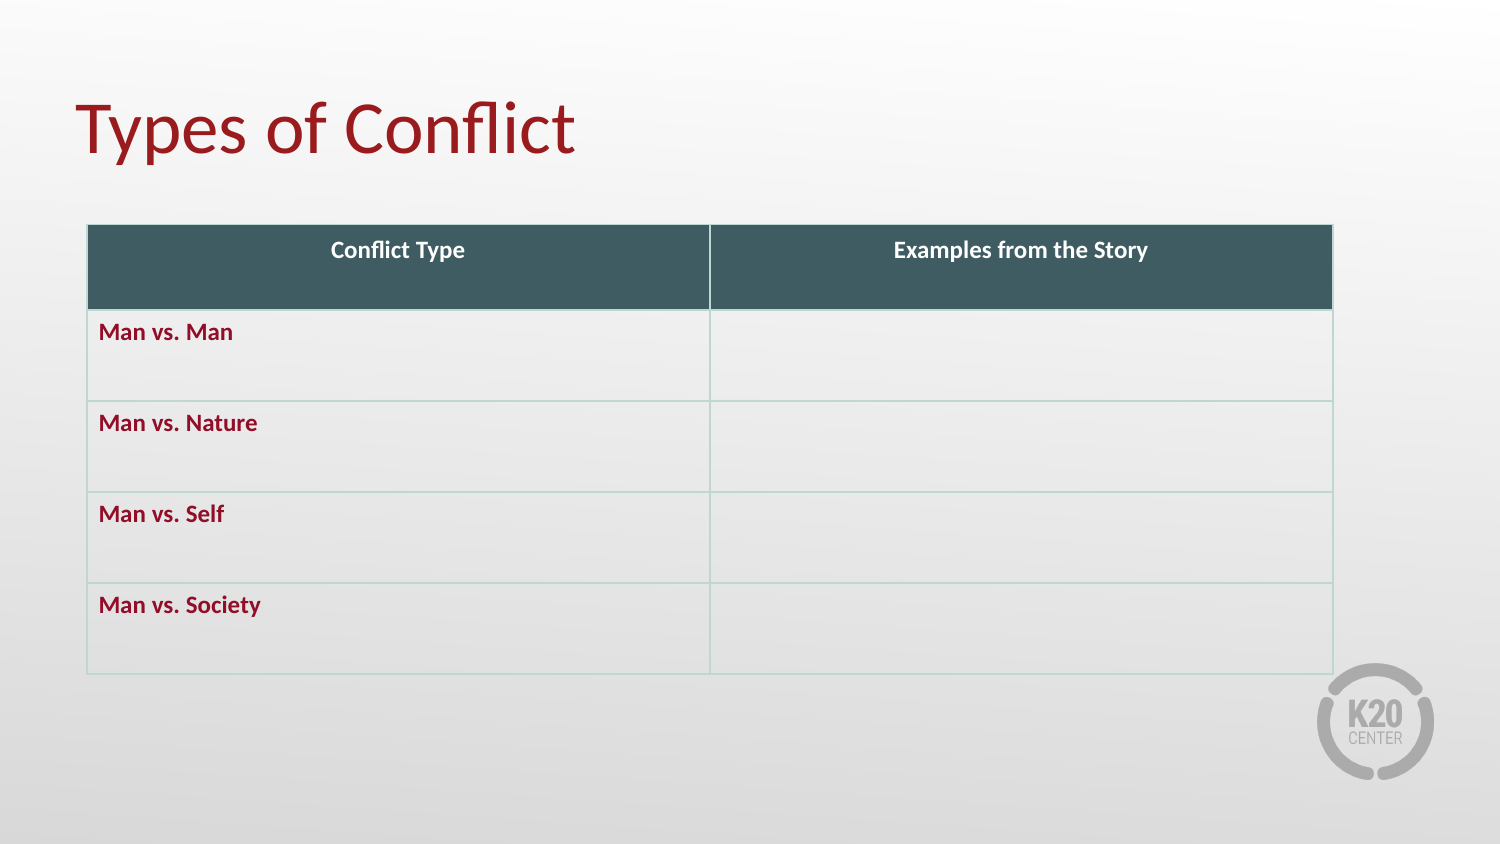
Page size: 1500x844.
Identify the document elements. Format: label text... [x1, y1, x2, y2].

table_cell [711, 584, 1332, 673]
table_cell Man vs. Self [88, 493, 709, 582]
table_cell Man vs. Man [88, 311, 709, 400]
table_cell Man vs. Society [88, 584, 709, 673]
table_cell [711, 311, 1332, 400]
picture [1300, 646, 1451, 797]
table_cell [711, 402, 1332, 491]
title Types of Conflict [75, 28, 1425, 169]
table_header Conflict Type [88, 225, 709, 309]
table_header Examples from the Story [711, 225, 1332, 309]
table_cell Man vs. Nature [88, 402, 709, 491]
table_cell [711, 493, 1332, 582]
